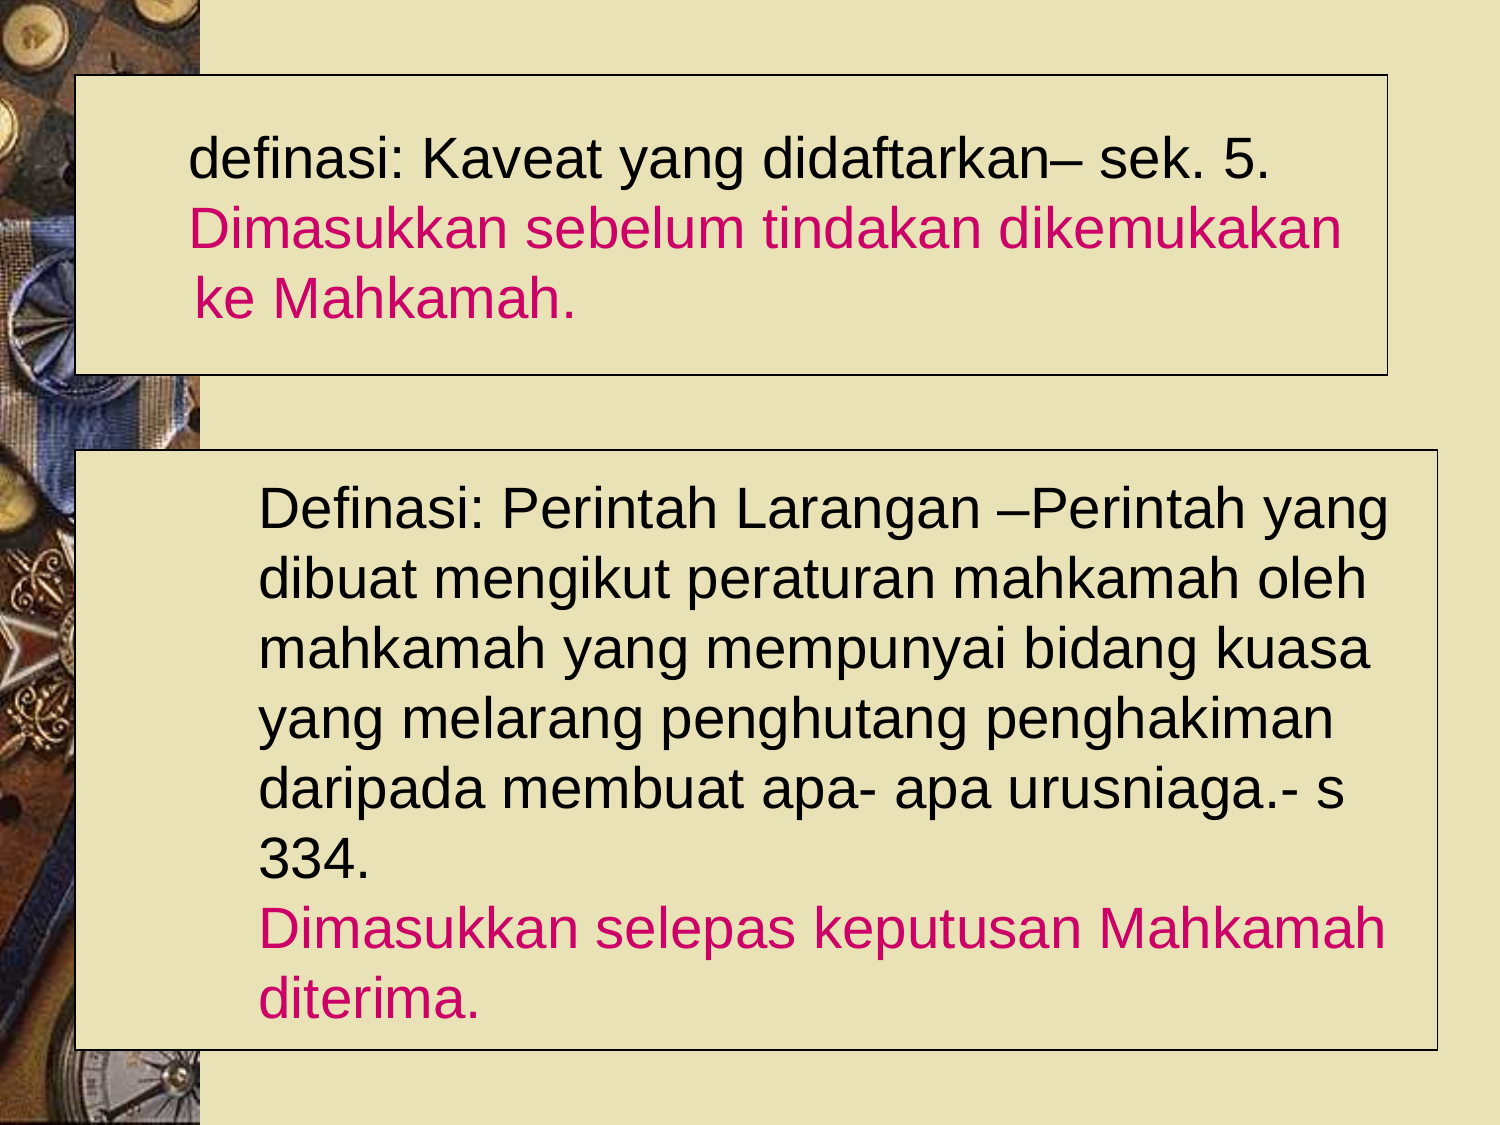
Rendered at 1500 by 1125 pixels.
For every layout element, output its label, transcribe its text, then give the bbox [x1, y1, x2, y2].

picture [0, 0, 200, 1125]
text_box definasi: Kaveat yang didaftarkan– sek. 5. Dimasukkan sebelum tindakan dikemukakan ke Mahkamah. [75, 74, 1388, 375]
text_box Definasi: Perintah Larangan –Perintah yang dibuat mengikut peraturan mahkamah oleh mahkamah yang mempunyai bidang kuasa yang melarang penghutang penghakiman daripada membuat apa- apa urusniaga.- s 334. Dimasukkan selepas keputusan Mahkamah diterima. [74, 449, 1438, 1050]
